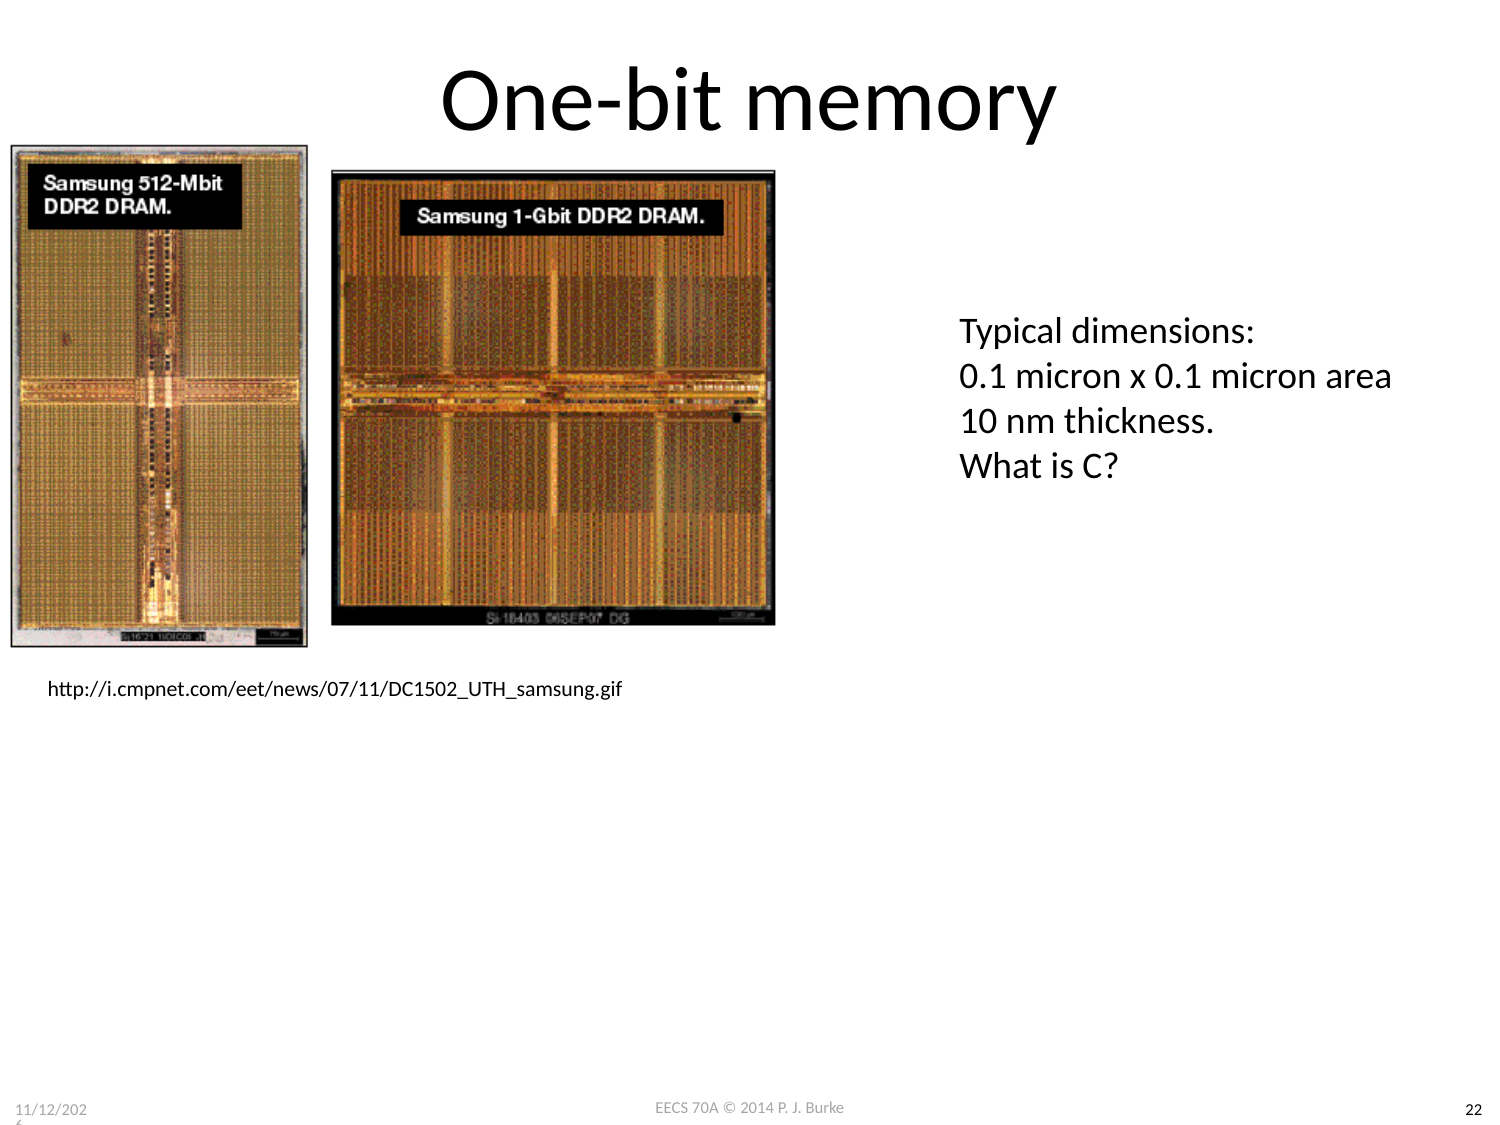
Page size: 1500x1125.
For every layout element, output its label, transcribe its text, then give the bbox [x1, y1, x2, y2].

picture [0, 138, 785, 668]
title One-bit memory [75, 0, 1425, 188]
text_box http://i.cmpnet.com/eet/news/07/11/DC1502_UTH_samsung.gif [32, 676, 783, 709]
text_box Typical dimensions: 0.1 micron x 0.1 micron area 10 nm thickness. What is C? [944, 298, 1408, 494]
